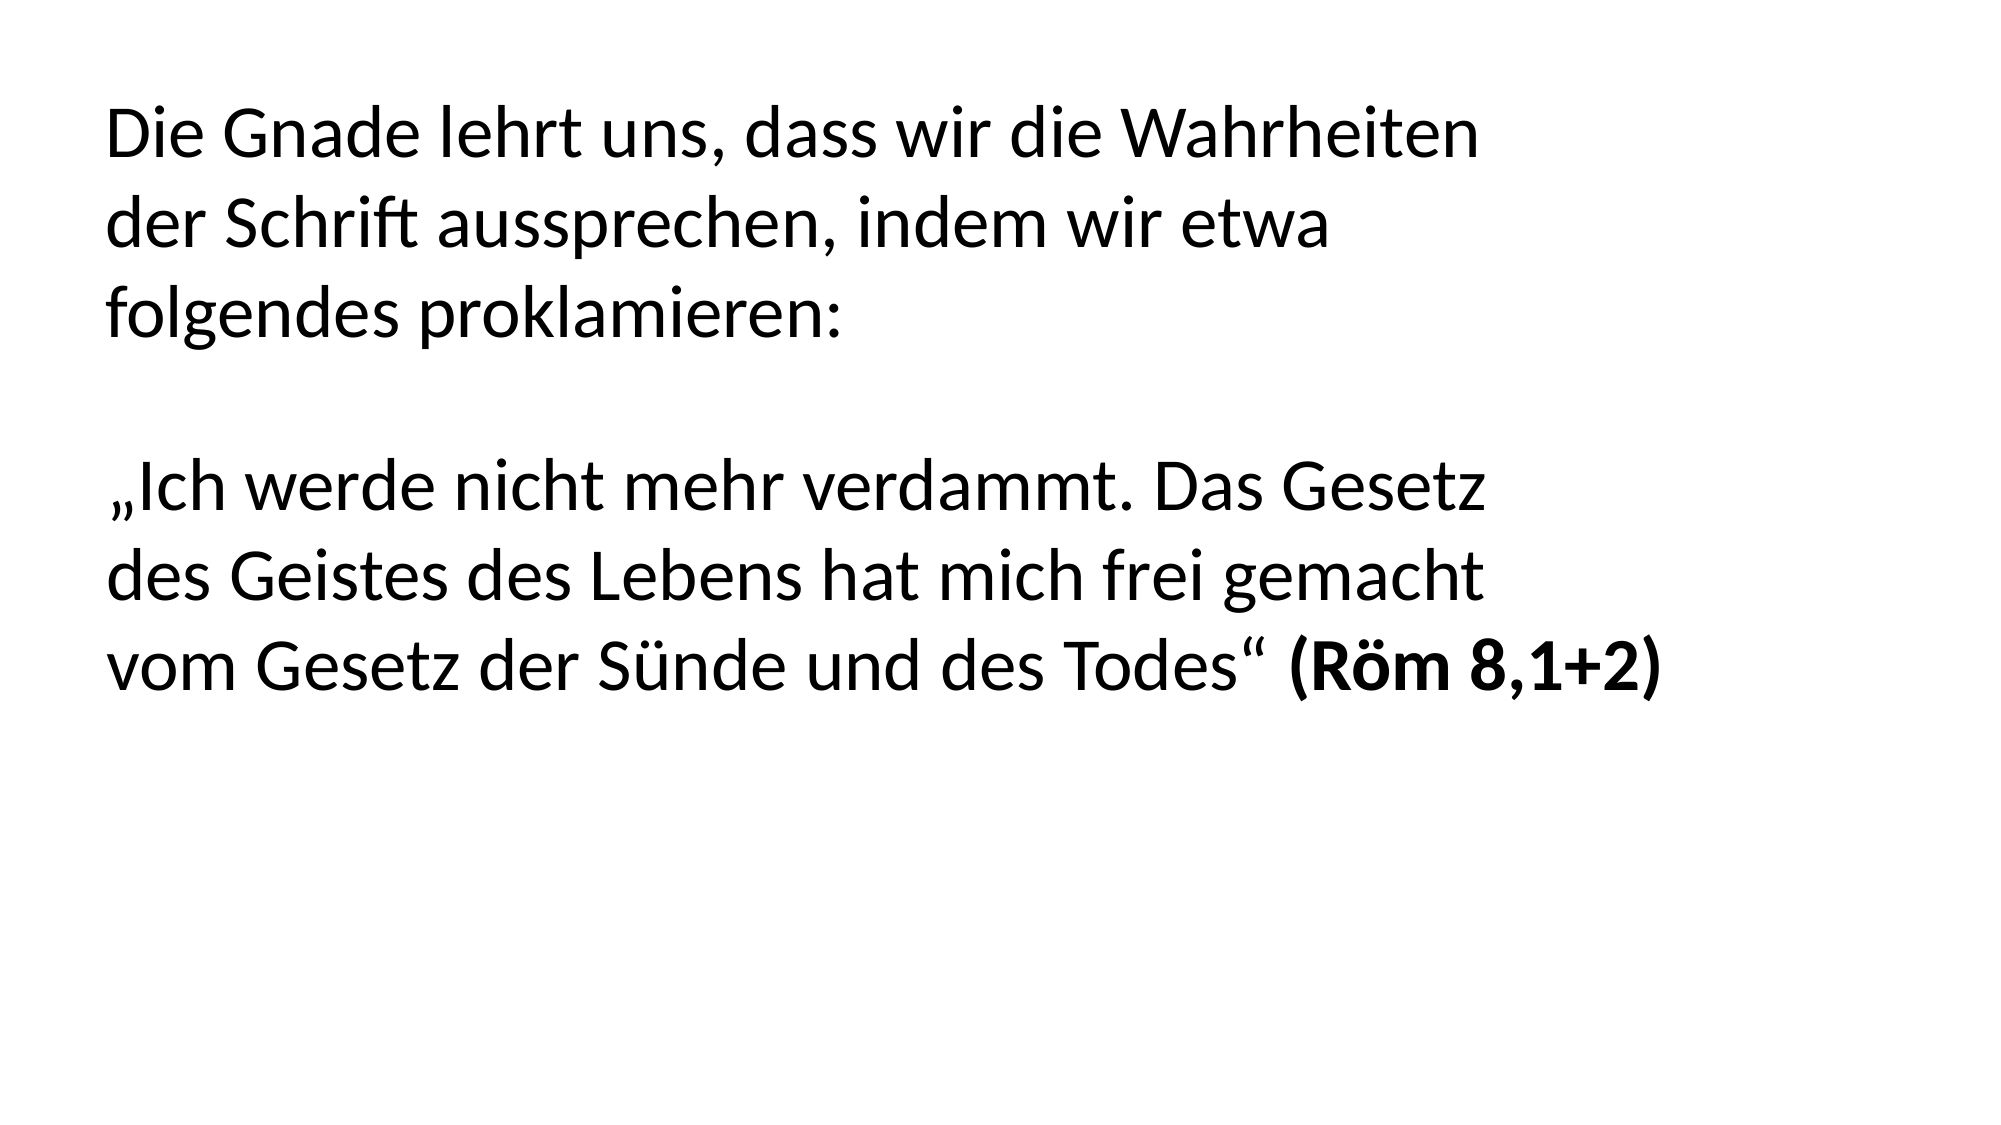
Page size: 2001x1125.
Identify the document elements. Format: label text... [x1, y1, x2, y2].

text_box Die Gnade lehrt uns, dass wir die Wahrheiten der Schrift aussprechen, indem wir etwa folgendes proklamieren: [90, 75, 1515, 361]
text_box „Ich werde nicht mehr verdammt. Das Gesetz des Geistes des Lebens hat mich frei gemacht vom Gesetz der Sünde und des Todes“ (Röm 8,1+2) [91, 428, 1679, 713]
